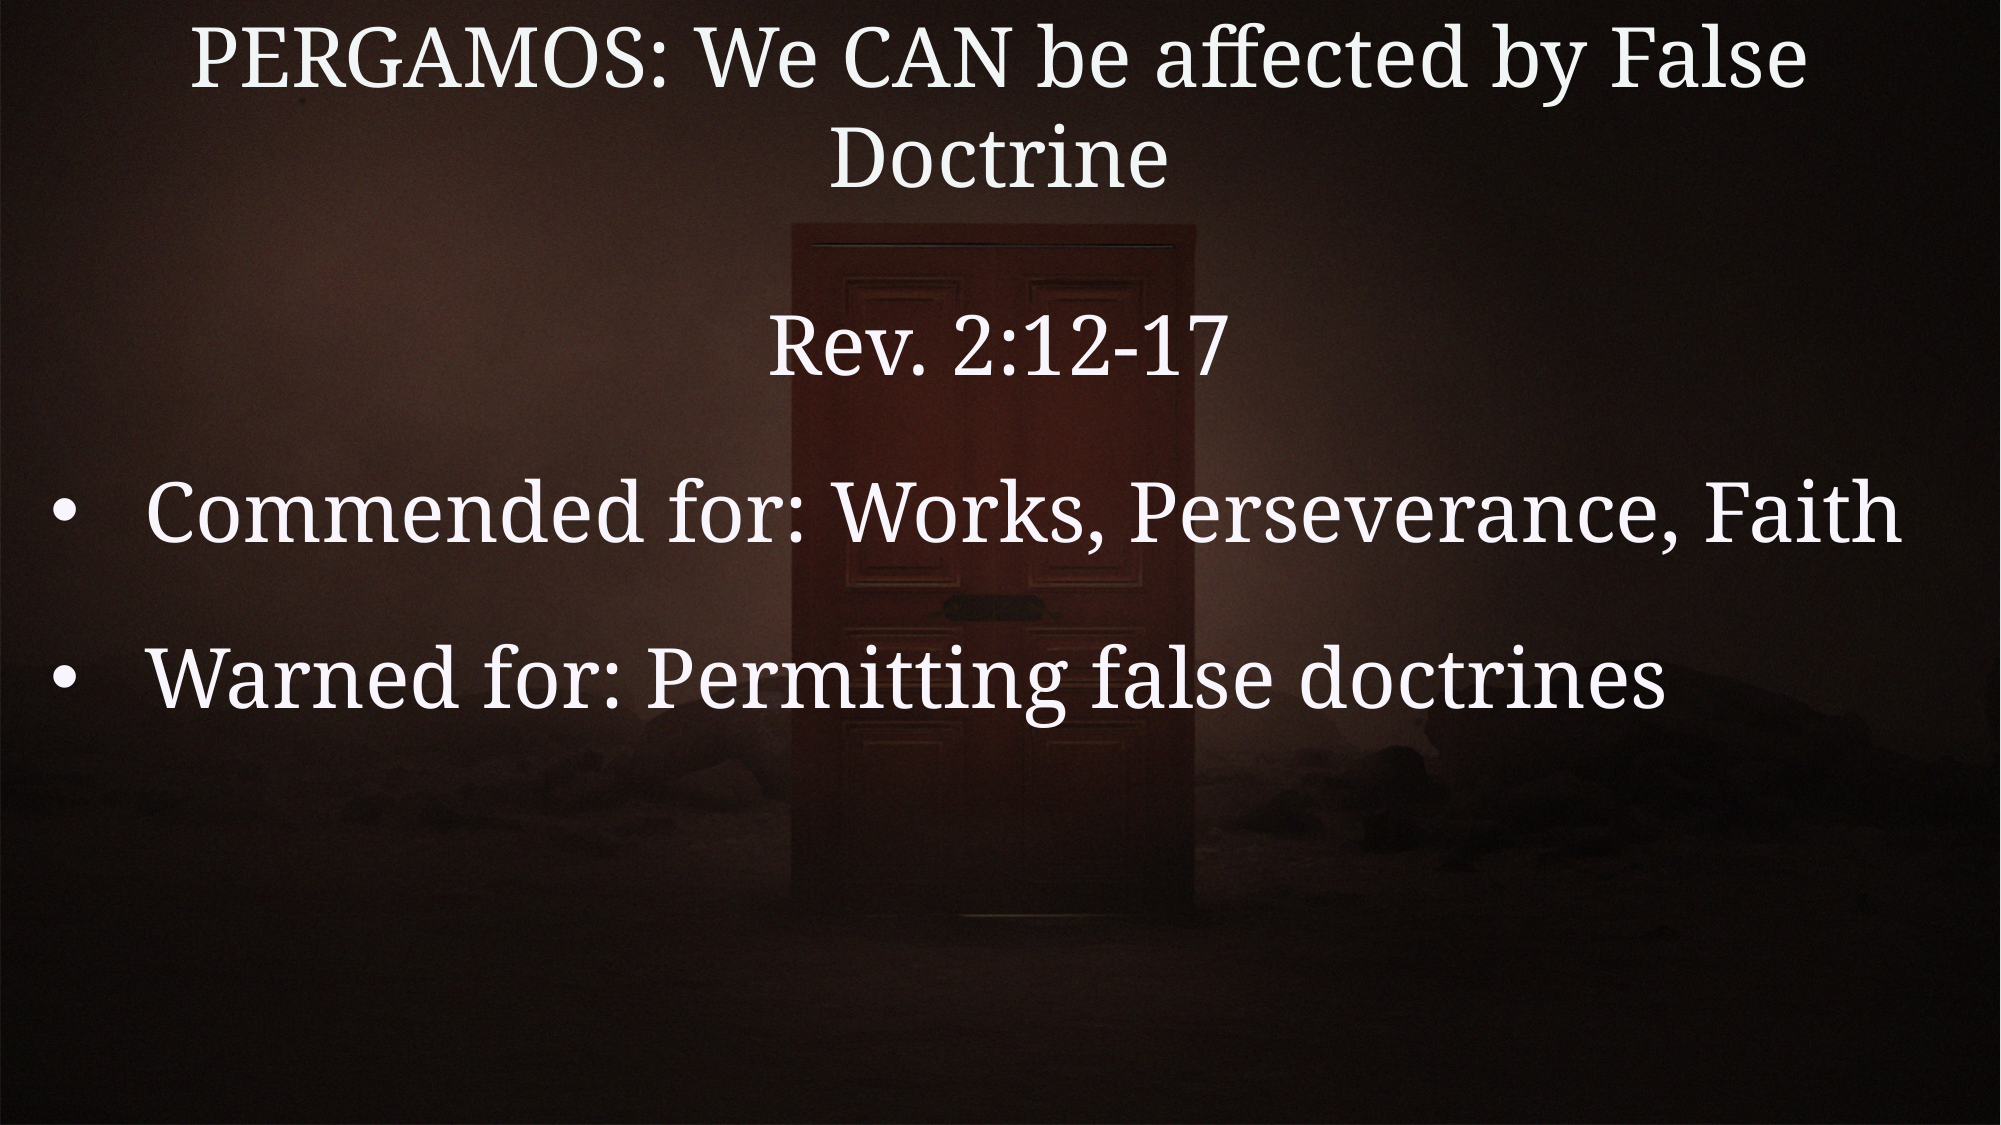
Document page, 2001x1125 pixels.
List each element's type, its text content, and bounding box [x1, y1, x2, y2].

list Rev. 2:12-17 Commended for: Works, Perseverance, Faith Warned for: Permitting false doctrines [35, 234, 1965, 982]
title PERGAMOS: We CAN be affected by False Doctrine [0, 44, 2000, 164]
picture [0, 0, 2001, 1125]
